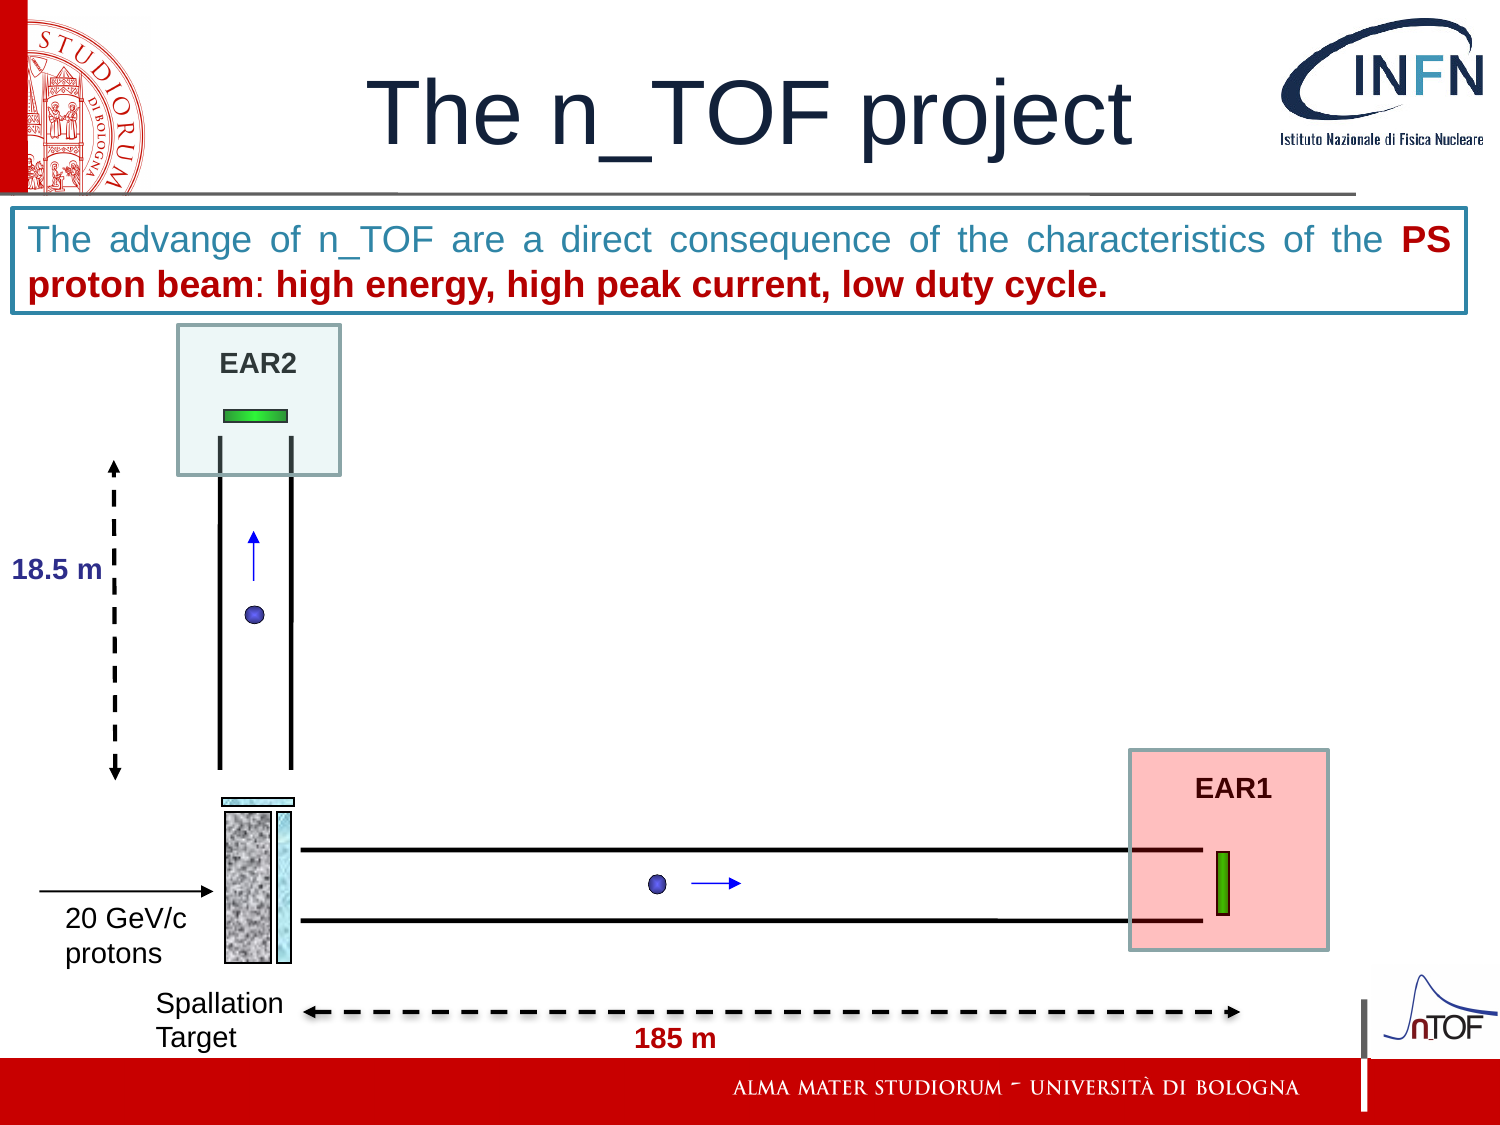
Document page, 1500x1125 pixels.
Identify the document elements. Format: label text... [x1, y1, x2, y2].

text_box [176, 323, 342, 477]
text_box [1128, 748, 1330, 952]
text_box [40, 885, 214, 893]
text_box Spallation Target [140, 976, 300, 1062]
text_box The advange of n_TOF are a direct consequence of the characteristics of the PS proton beam: high energy, high peak current, low duty cycle. [10, 206, 1468, 315]
text_box [225, 811, 272, 964]
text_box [302, 849, 1230, 921]
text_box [219, 410, 292, 768]
picture [1281, 18, 1483, 145]
text_box [302, 1005, 321, 1019]
text_box 18.5 m [0, 542, 118, 593]
picture [28, 16, 151, 192]
text_box [277, 811, 292, 964]
title The n_TOF project [75, 45, 1425, 206]
text_box [109, 764, 122, 781]
text_box 185 m [619, 1011, 733, 1062]
text_box [107, 460, 121, 473]
text_box [222, 798, 294, 806]
picture [0, 963, 1500, 1125]
text_box [1227, 1005, 1241, 1019]
text_box 20 GeV/c protons [50, 892, 211, 977]
